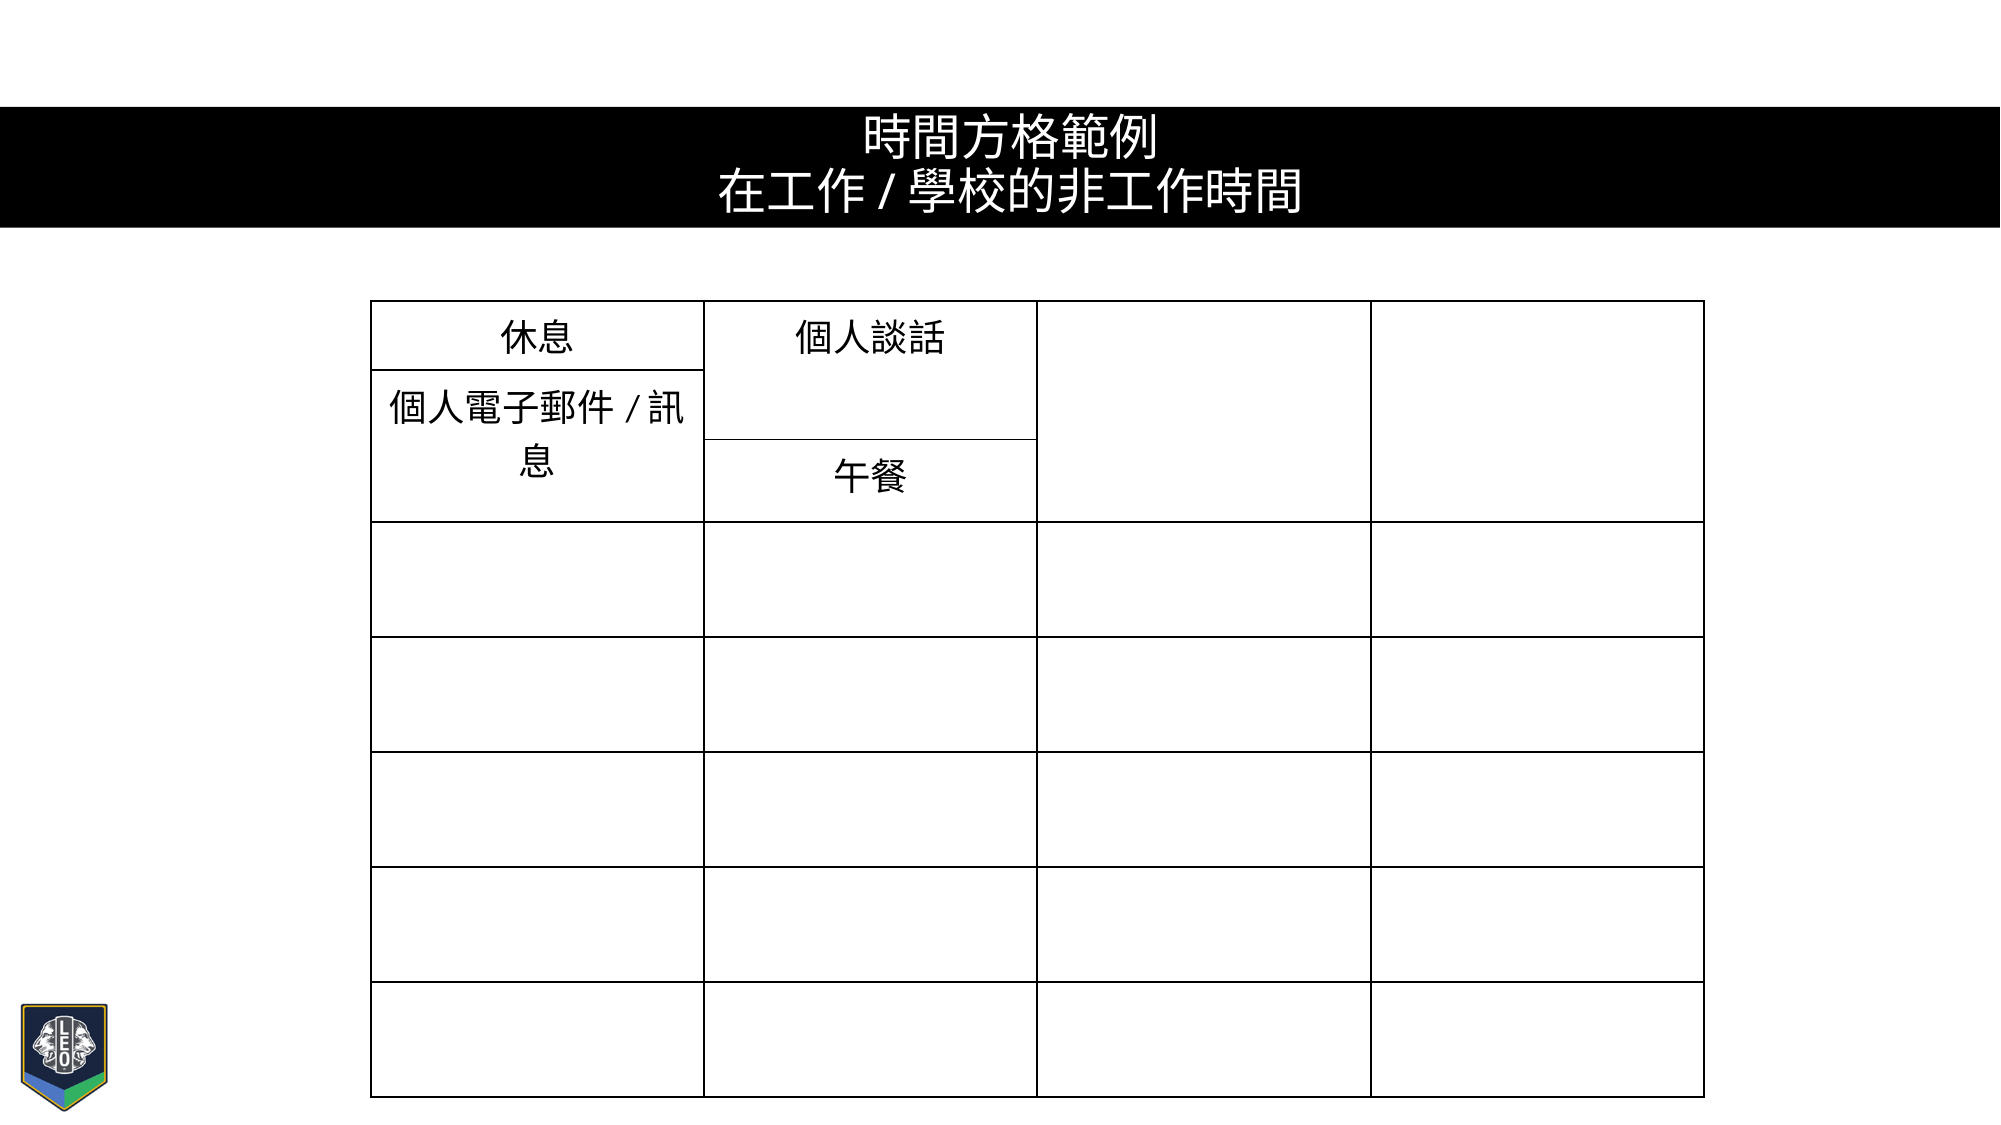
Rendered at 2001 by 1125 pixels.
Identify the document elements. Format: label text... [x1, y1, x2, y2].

table_cell [1372, 753, 1703, 866]
table_header [1038, 302, 1370, 521]
picture [20, 1003, 108, 1112]
table_cell [1038, 868, 1370, 981]
table_cell 個人電子郵件/訊息 [372, 371, 703, 521]
table_cell [705, 983, 1036, 1096]
table_header 休息 [372, 302, 703, 369]
table_cell [372, 523, 703, 636]
table_cell [705, 638, 1036, 751]
table_cell [1038, 983, 1370, 1096]
table_cell [1372, 868, 1703, 981]
table_cell [1372, 983, 1703, 1096]
table_cell [1038, 638, 1370, 751]
table_cell [705, 868, 1036, 981]
table_cell [1038, 753, 1370, 866]
table_cell [372, 868, 703, 981]
table_cell [1372, 523, 1703, 636]
title 時間方格範例 在工作/學校的非工作時間 [91, 105, 1931, 228]
table_header 個人談話 [705, 302, 1036, 439]
table_cell [372, 753, 703, 866]
text_box [0, 106, 2000, 229]
table_cell 午餐 [705, 440, 1036, 521]
table_cell [372, 638, 703, 751]
table_cell [705, 523, 1036, 636]
table_cell [372, 983, 703, 1096]
table_cell [1038, 523, 1370, 636]
table_header [1372, 302, 1703, 521]
table_cell [705, 753, 1036, 866]
table_cell [1372, 638, 1703, 751]
